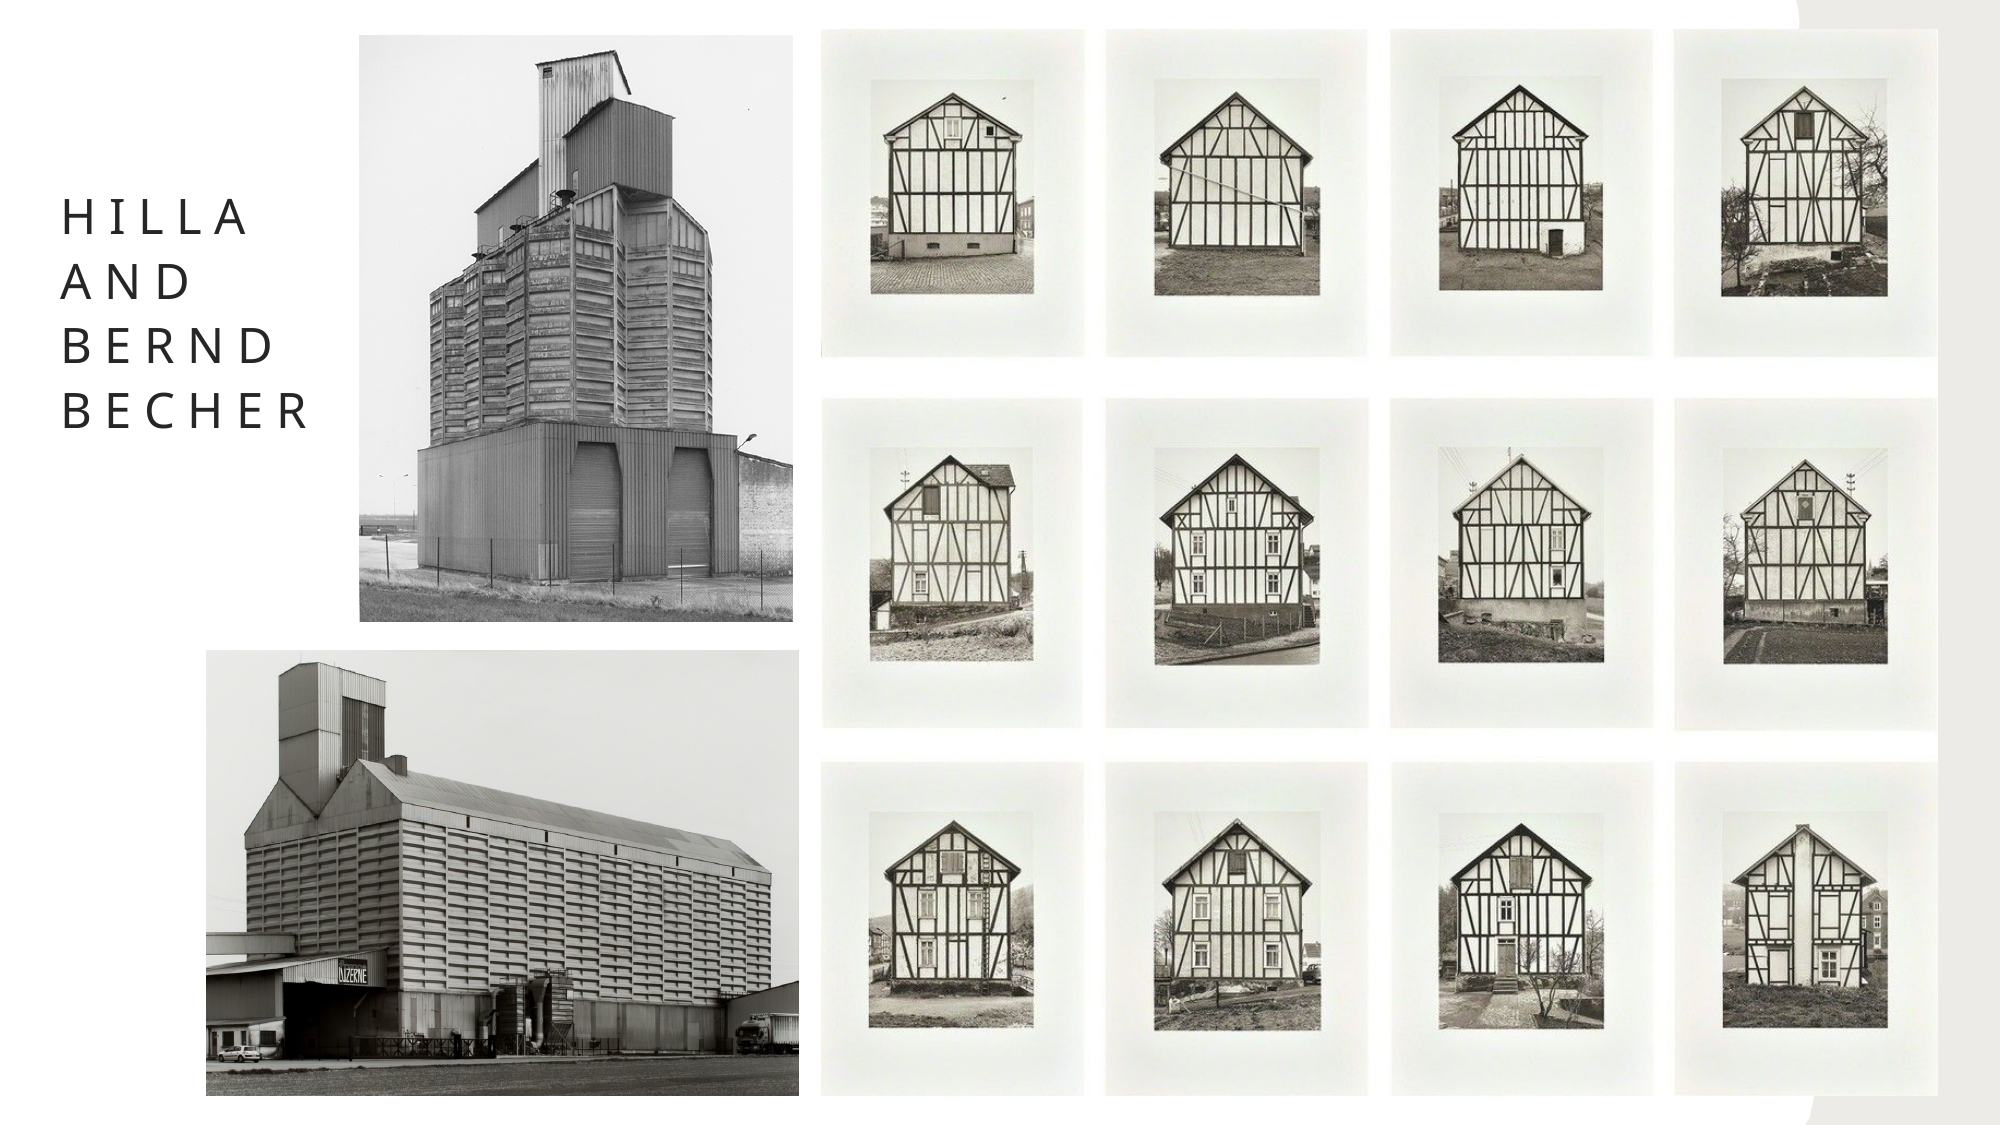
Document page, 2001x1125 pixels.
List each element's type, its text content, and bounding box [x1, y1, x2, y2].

title Hilla and Bernd Becher [45, 170, 359, 507]
picture [821, 0, 2000, 1125]
picture [206, 650, 799, 1096]
picture [359, 35, 793, 622]
